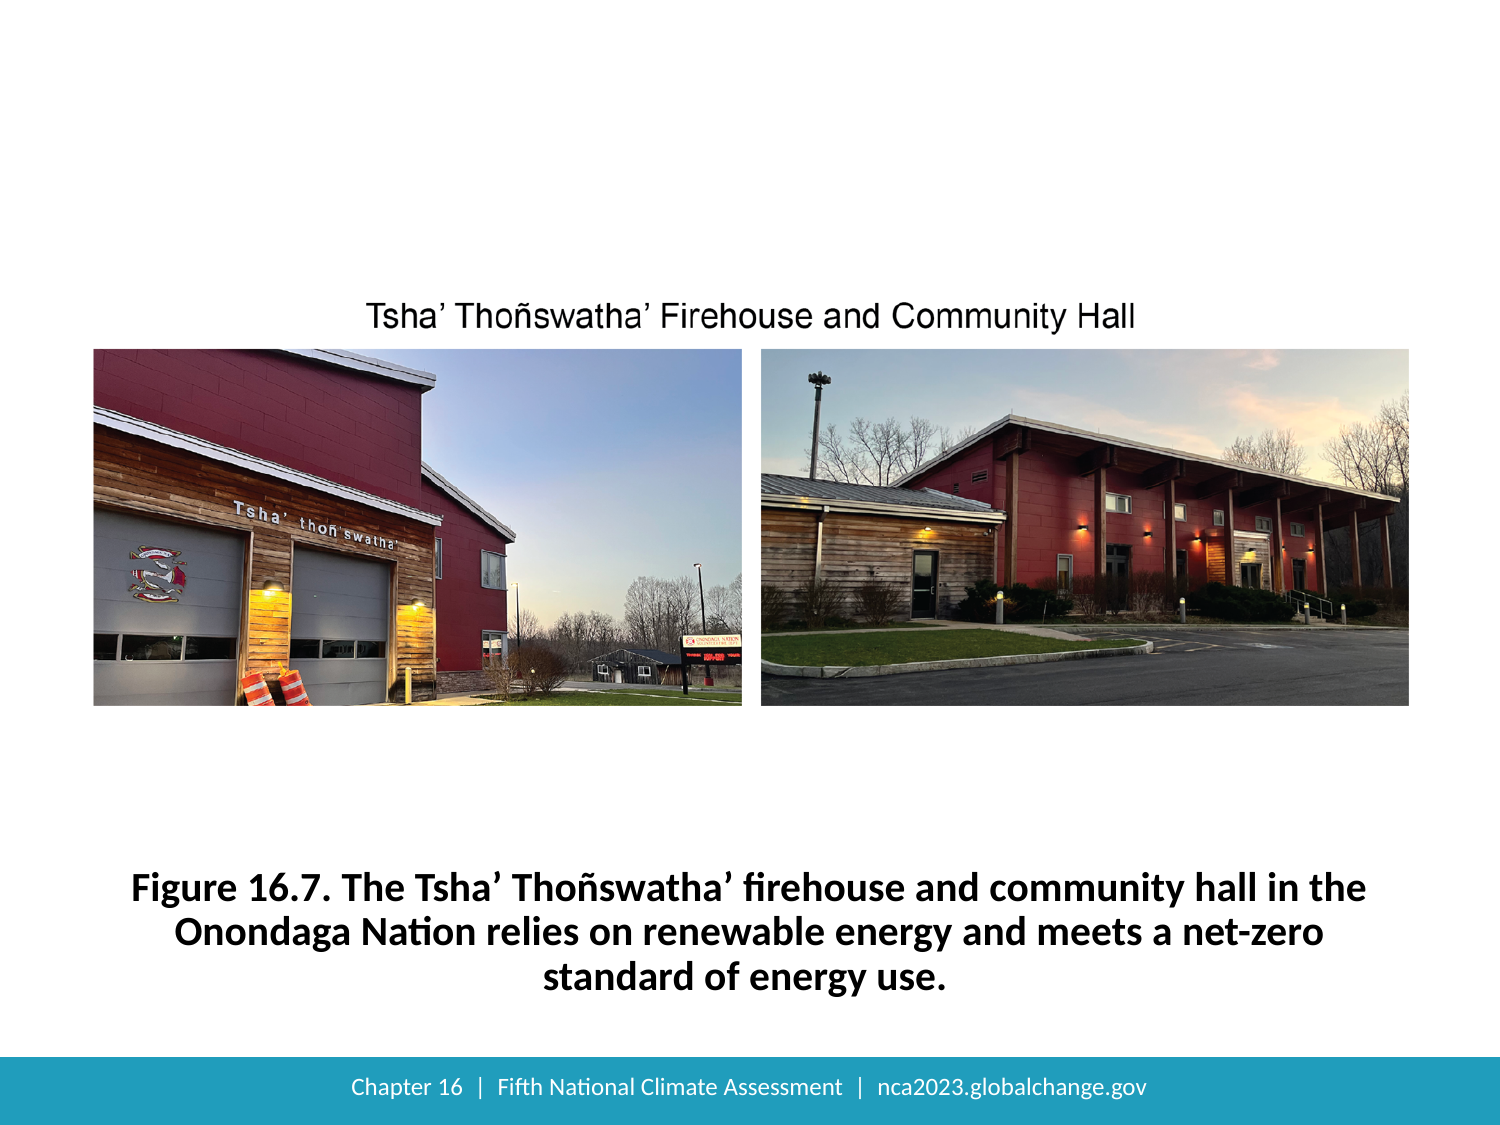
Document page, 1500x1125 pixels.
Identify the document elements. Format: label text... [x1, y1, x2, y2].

title Figure 16.7. The Tsha’ Thoñswatha’ firehouse and community hall in the Onondaga Nation relies on renewable energy and meets a net-zero standard of energy use. [102, 855, 1398, 1009]
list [79, 280, 1421, 706]
